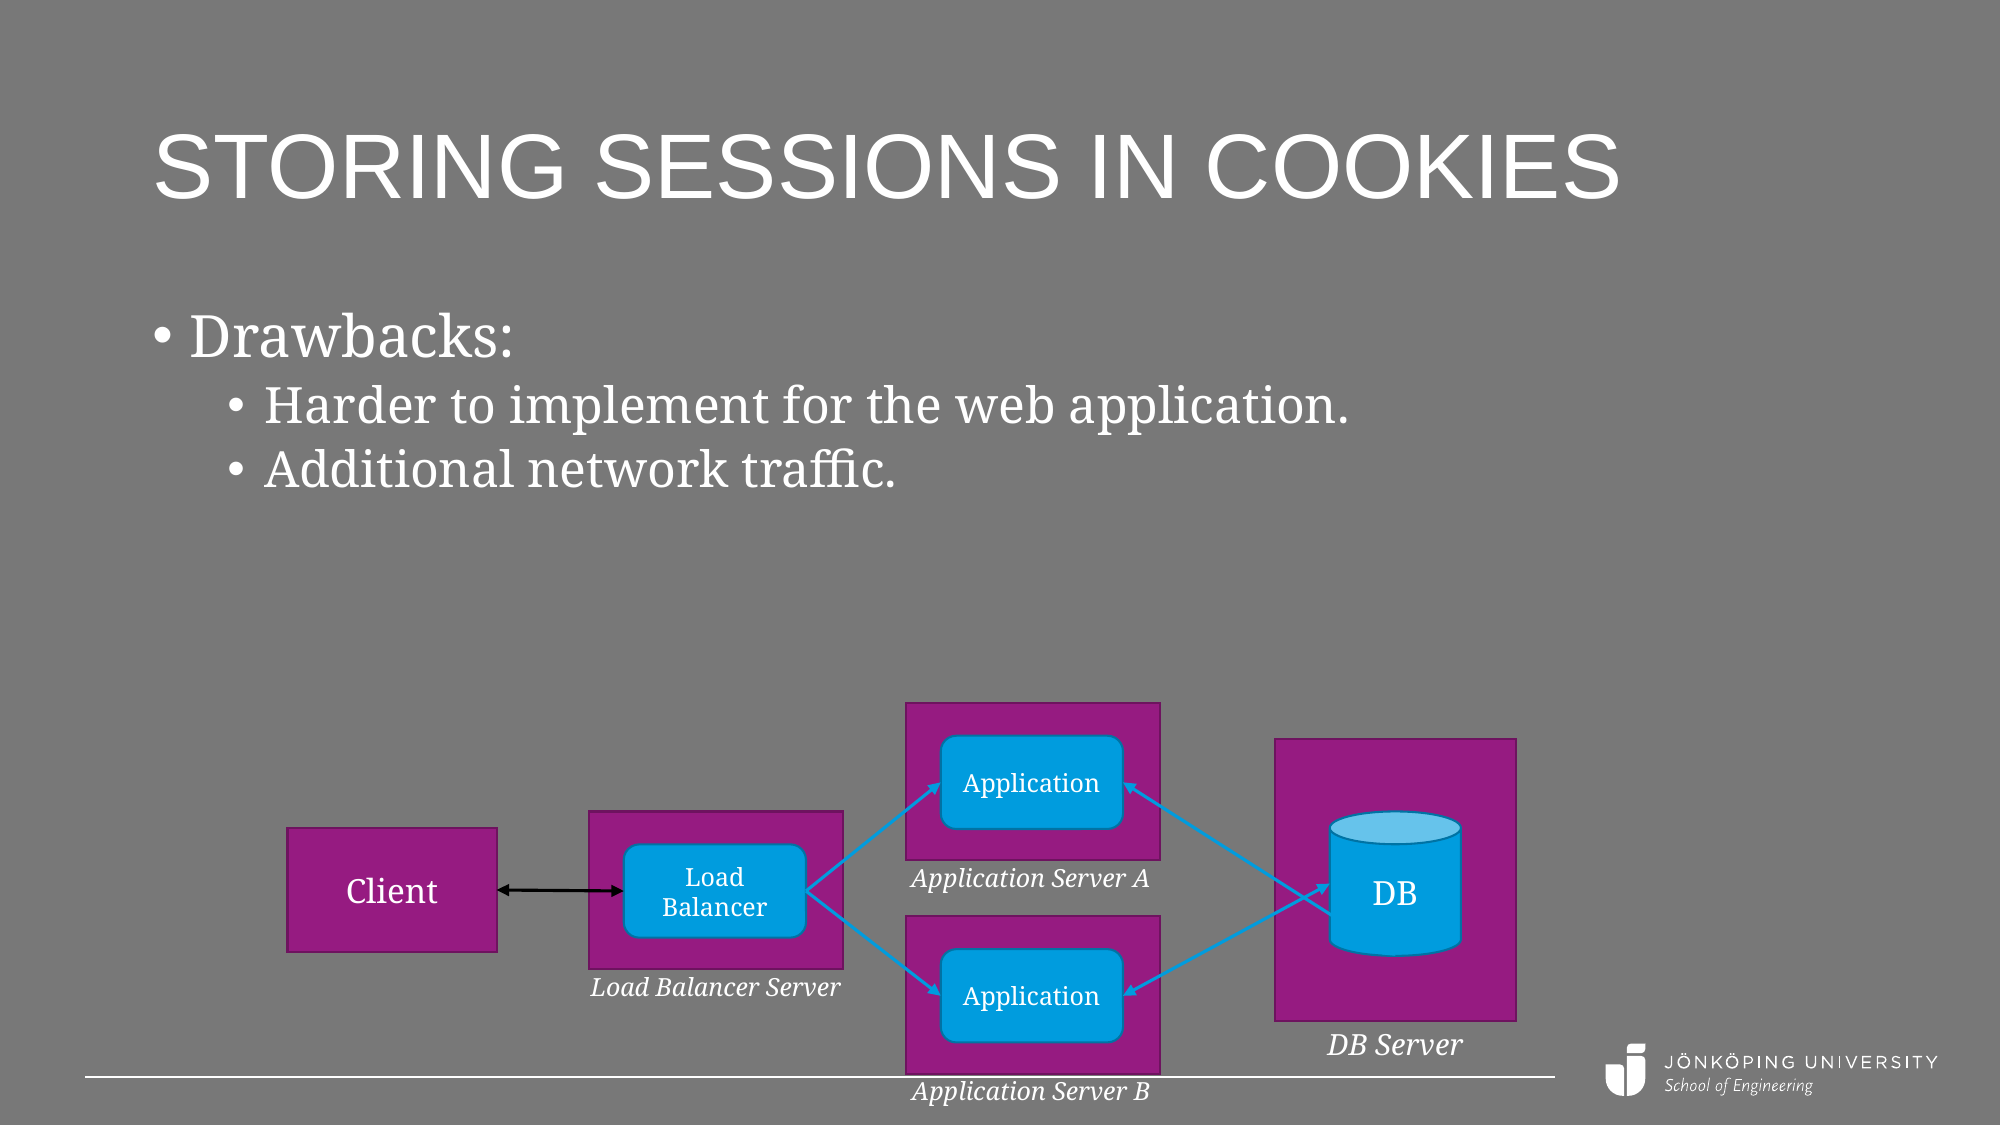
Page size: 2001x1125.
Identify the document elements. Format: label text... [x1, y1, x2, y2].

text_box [287, 702, 1516, 1115]
title Storing sessions in cookies [137, 59, 1863, 278]
list Drawbacks: Harder to implement for the web application. Additional network traffic. [137, 299, 1863, 953]
